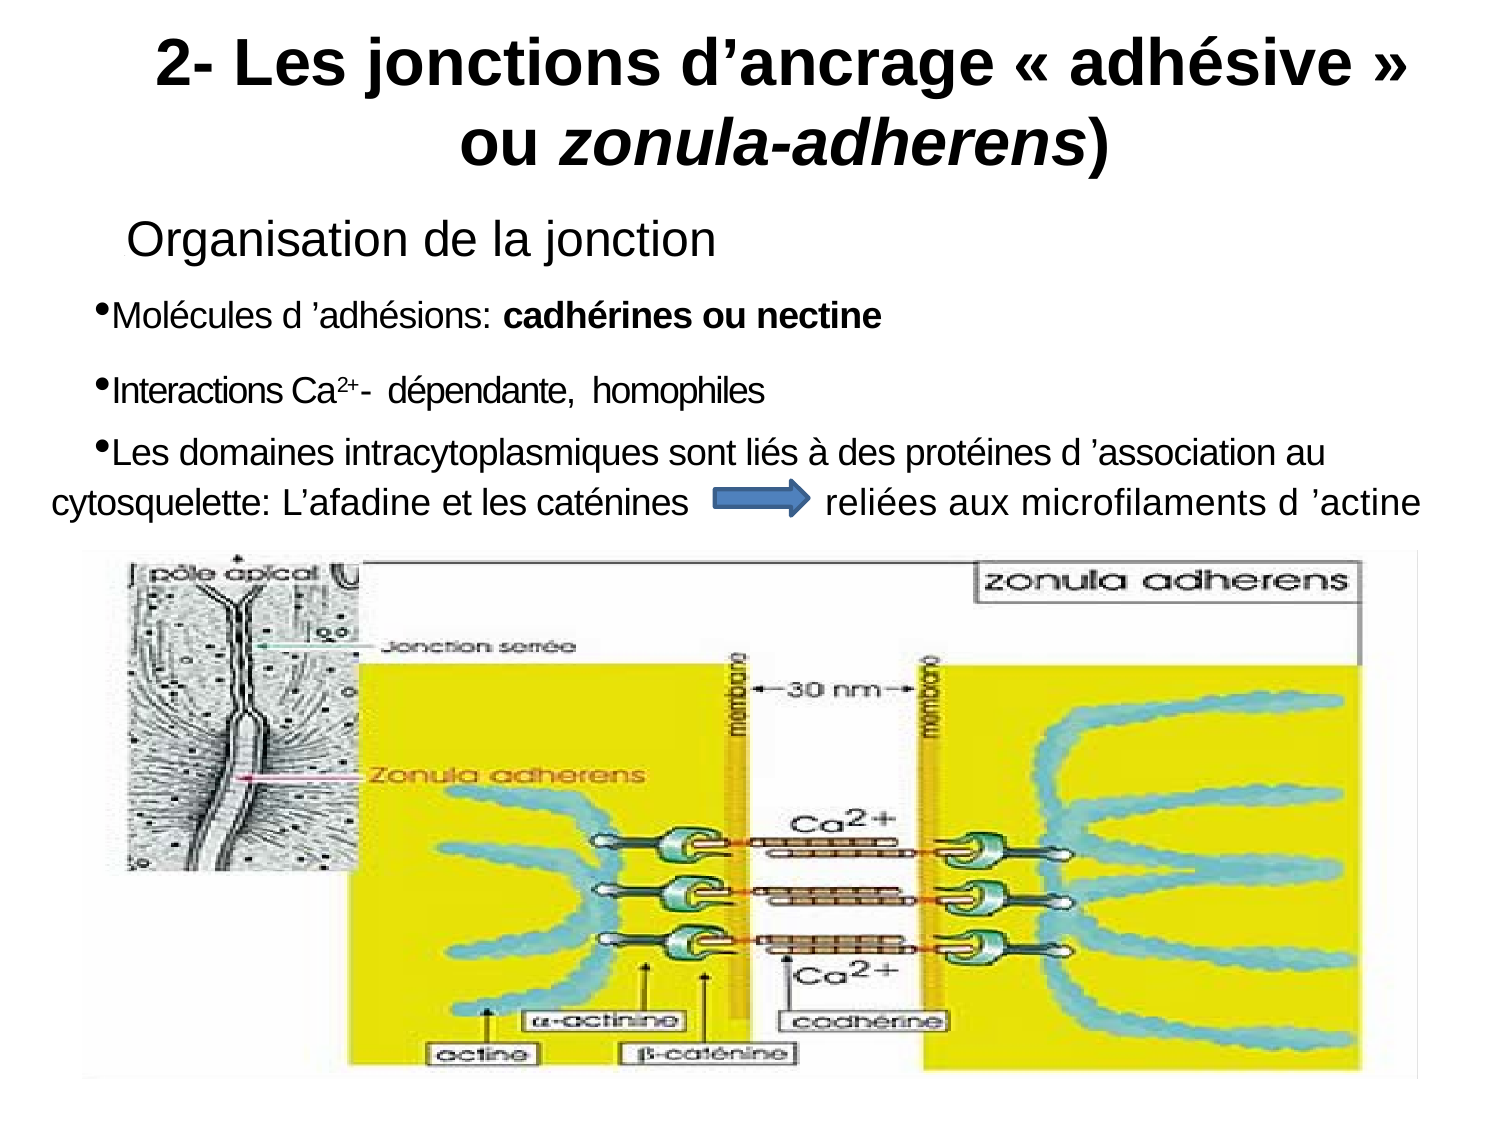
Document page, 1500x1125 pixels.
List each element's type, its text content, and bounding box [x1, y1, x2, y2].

picture [81, 550, 1419, 1079]
text_box –Organisation de la jonction [109, 199, 733, 274]
text_box 2- Les jonctions d’ancrage « adhésive » ou zonula-adherens) [140, 11, 1430, 187]
text_box Molécules d ’adhésions: cadhérines ou nectine Interactions Ca2+- dépendante, homophiles Les domaines intracytoplasmiques sont liés à des protéines d ’association au cytosquelette: L’afadine et les caténines reliées aux microfilaments d ’actine [0, 281, 1500, 531]
text_box [712, 478, 811, 518]
